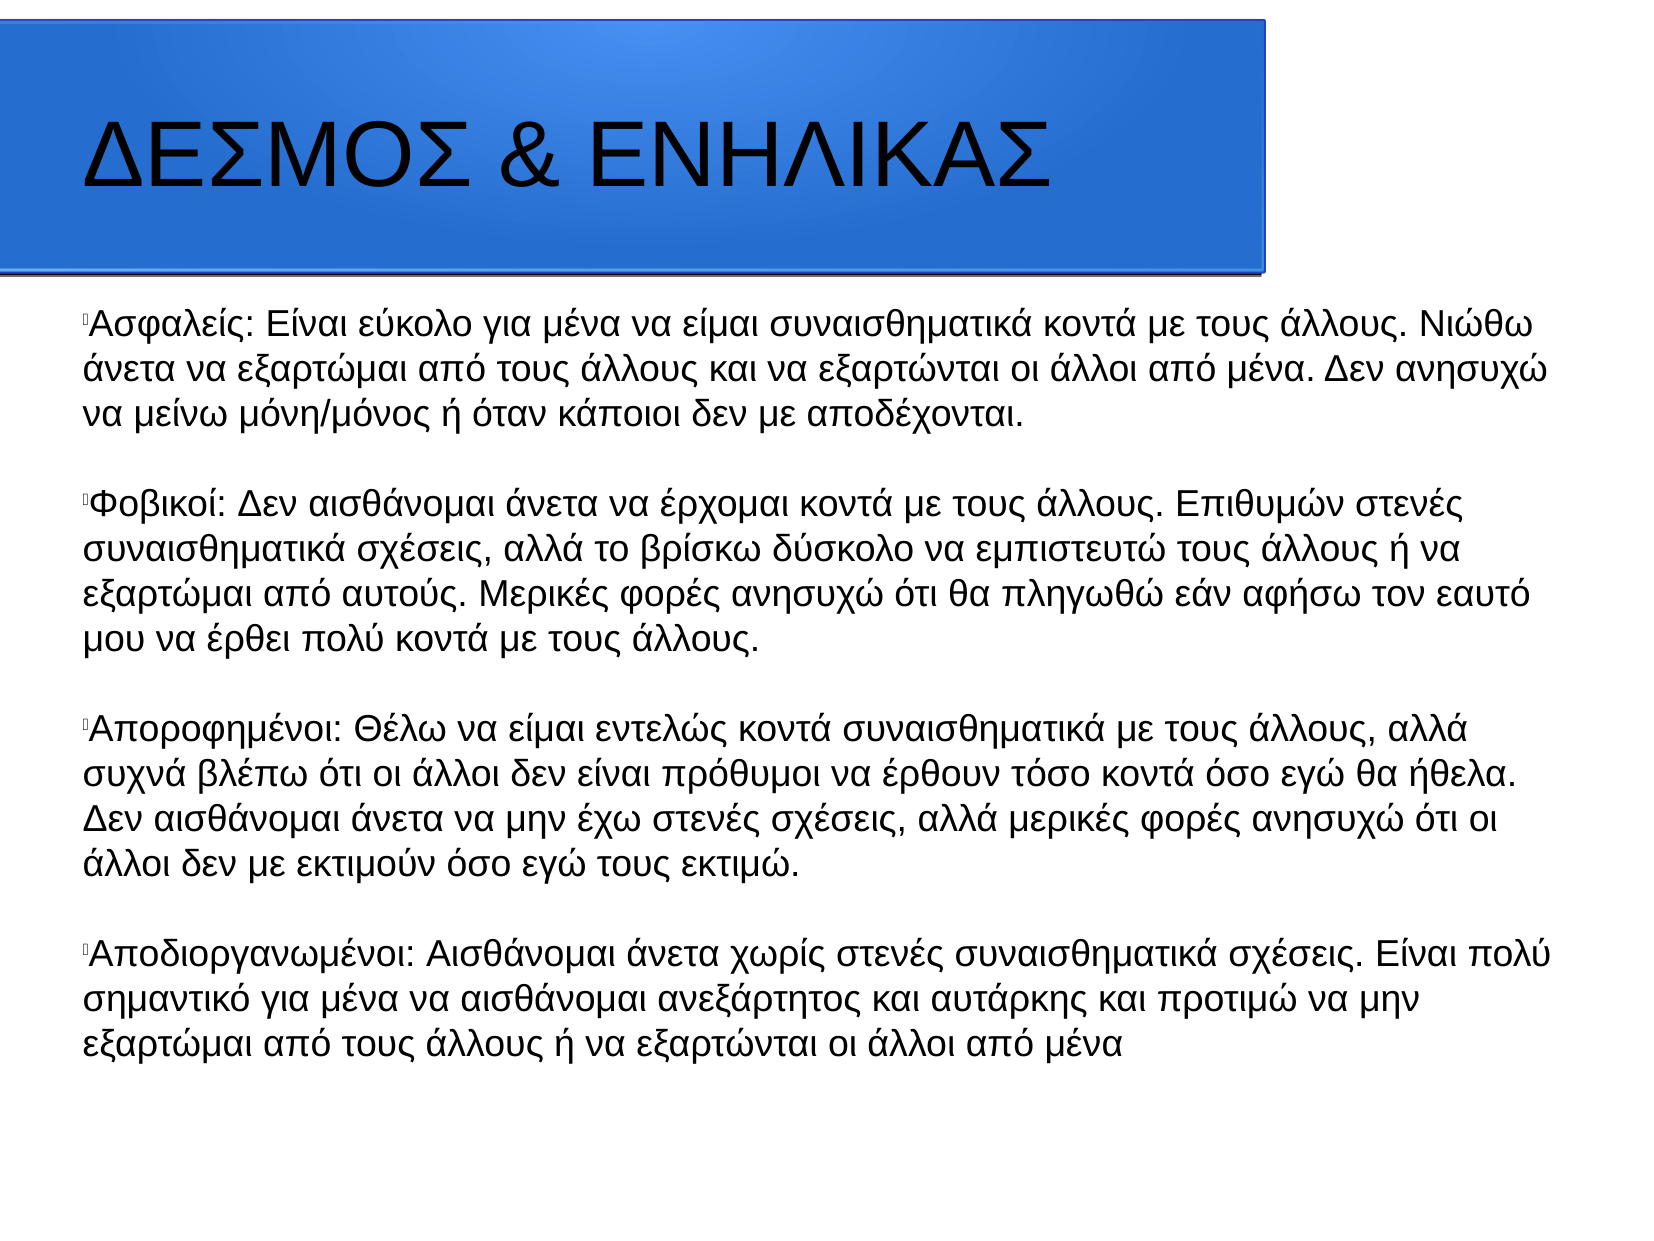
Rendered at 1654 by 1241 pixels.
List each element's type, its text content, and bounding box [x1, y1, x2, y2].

picture [0, 17, 1269, 282]
text_box Ασφαλείς: Είναι εύκολο για μένα να είμαι συναισθηματικά κοντά με τους άλλους. Νιώθω άνετα να εξαρτώμαι από τους άλλους και να εξαρτώνται οι άλλοι από μένα. Δεν ανησυχώ να μείνω μόνη/μόνος ή όταν κάποιοι δεν με αποδέχονται. Φοβικοί: Δεν αισθάνομαι άνετα να έρχομαι κοντά με τους άλλους. Επιθυμών στενές συναισθηματικά σχέσεις, αλλά το βρίσκω δύσκολο να εμπιστευτώ τους άλλους ή να εξαρτώμαι από αυτούς. Μερικές φορές ανησυχώ ότι θα πληγωθώ εάν αφήσω τον εαυτό μου να έρθει πολύ κοντά με τους άλλους. Αποροφημένοι: Θέλω να είμαι εντελώς κοντά συναισθηματικά με τους άλλους, αλλά συχνά βλέπω ότι οι άλλοι δεν είναι πρόθυμοι να έρθουν τόσο κοντά όσο εγώ θα ήθελα. Δεν αισθάνομαι άνετα να μην έχω στενές σχέσεις, αλλά μερικές φορές ανησυχώ ότι οι άλλοι δεν με εκτιμούν όσο εγώ τους εκτιμώ. Αποδιοργανωμένοι: Αισθάνομαι άνετα χωρίς στενές συναισθηματικά σχέσεις. Είναι πολύ σημαντικό για μένα να αισθάνομαι ανεξάρτητος και αυτάρκης και προτιμώ να μην εξαρτώμαι από τους άλλους ή να εξαρτώνται οι άλλοι από μένα [82, 299, 1571, 1019]
text_box ΔΕΣΜΟΣ & ΕΝΗΛΙΚΑΣ [82, 47, 1235, 252]
